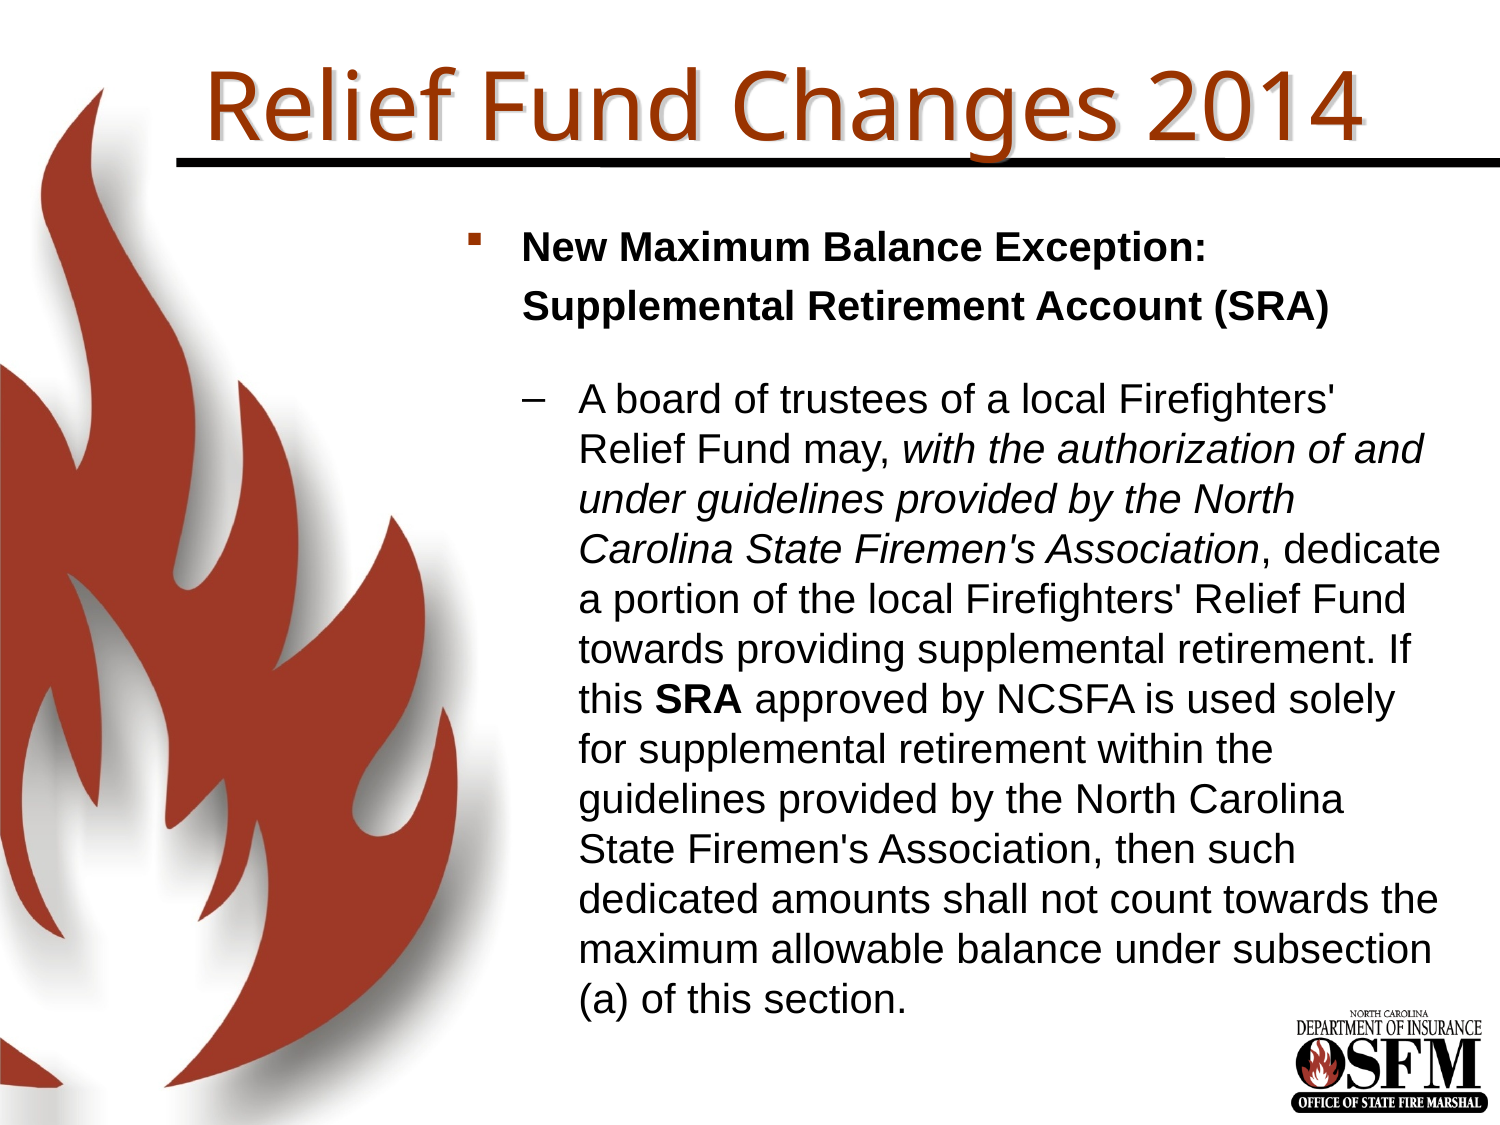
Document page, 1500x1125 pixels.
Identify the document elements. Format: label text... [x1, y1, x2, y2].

picture [1291, 1010, 1488, 1113]
picture [0, 87, 513, 1125]
title Relief Fund Changes 2014 [187, 37, 1500, 169]
list New Maximum Balance Exception: Supplemental Retirement Account (SRA) A board of trustees of a local Firefighters' Relief Fund may, with the authorization of and under guidelines provided by the North Carolina State Firemen's Association, dedicate a portion of the local Firefighters' Relief Fund towards providing supplemental retirement. If this SRA approved by NCSFA is used solely for supplemental retirement within the guidelines provided by the North Carolina State Firemen's Association, then such dedicated amounts shall not count towards the maximum allowable balance under subsection (a) of this section. [449, 212, 1463, 1088]
